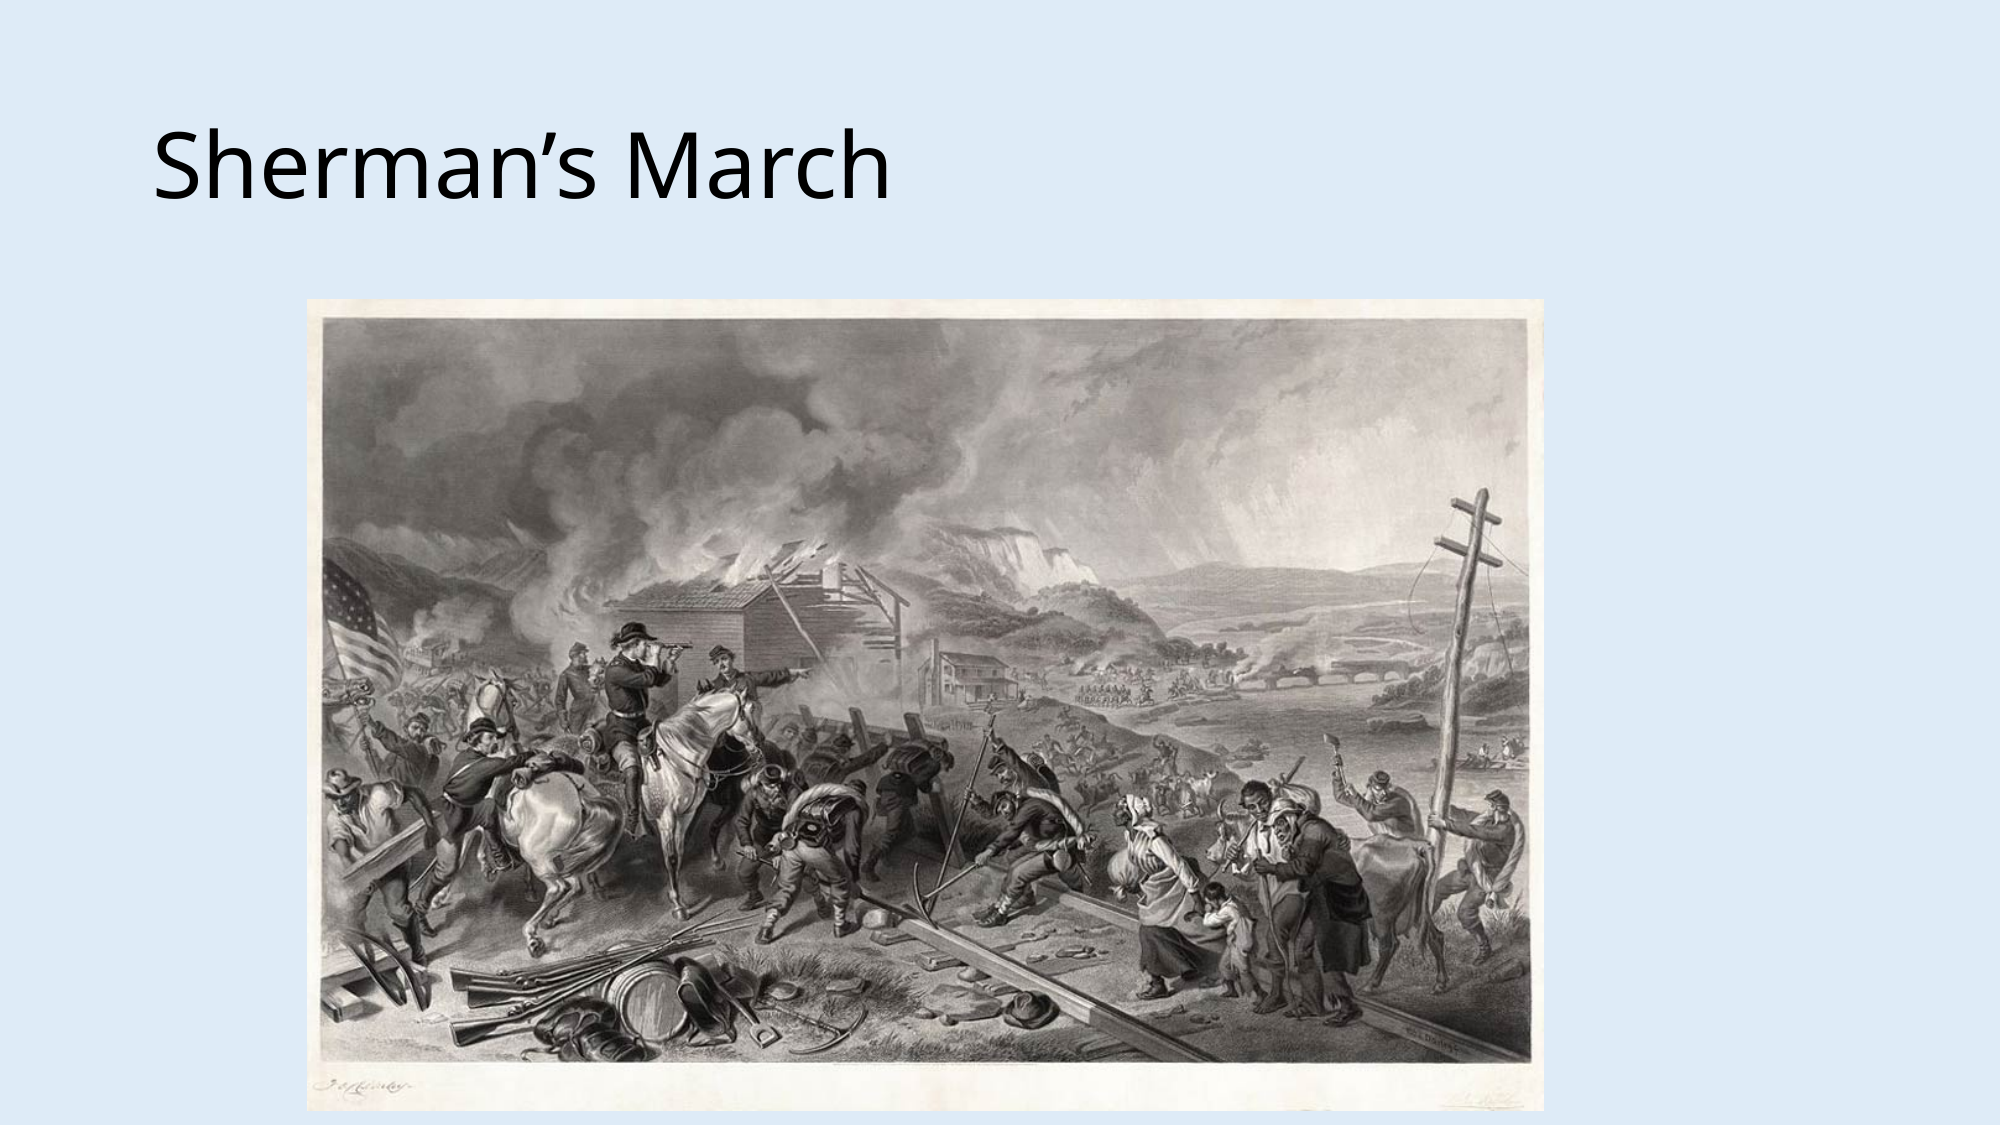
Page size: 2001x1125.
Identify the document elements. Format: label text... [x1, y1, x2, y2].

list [307, 299, 1545, 1111]
title Sherman’s March [137, 59, 1863, 278]
